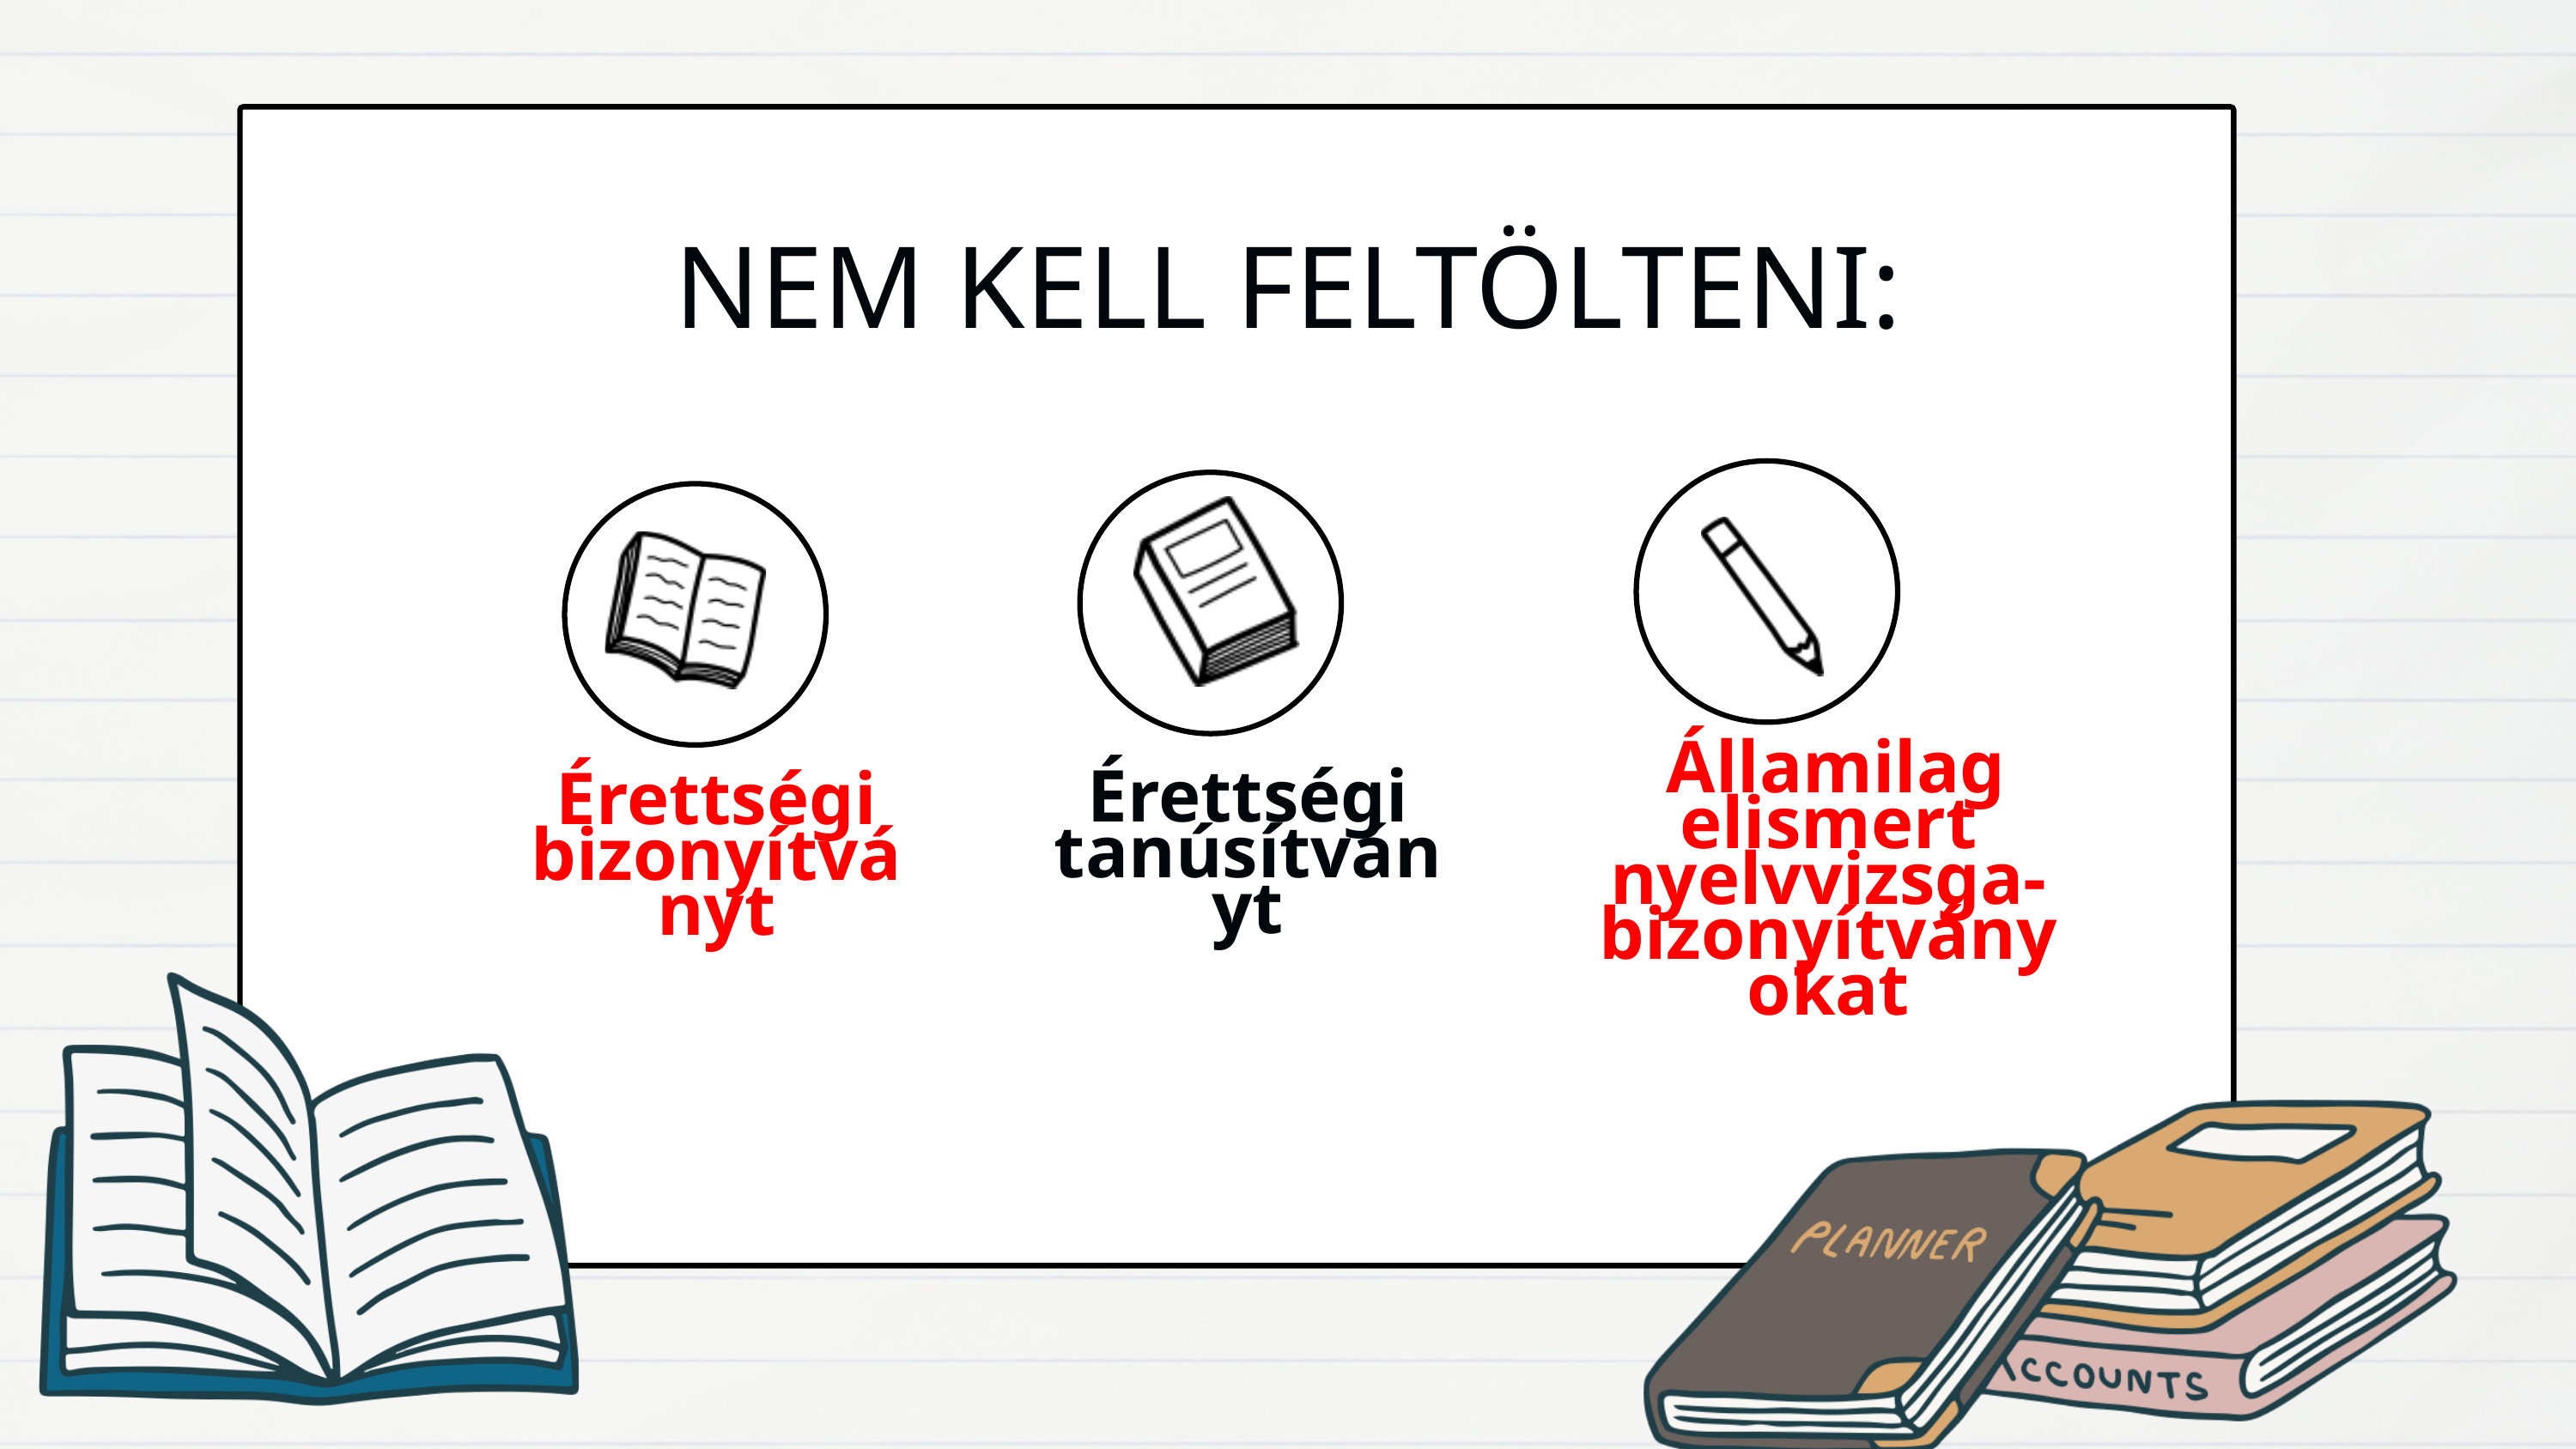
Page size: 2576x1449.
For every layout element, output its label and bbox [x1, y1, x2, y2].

text_box [39, 971, 580, 1407]
text_box [564, 483, 827, 746]
text_box [240, 106, 2234, 1266]
text_box [0, 0, 2576, 1449]
text_box [1636, 460, 1899, 723]
text_box [1643, 1099, 2459, 1449]
text_box [1079, 471, 1342, 734]
